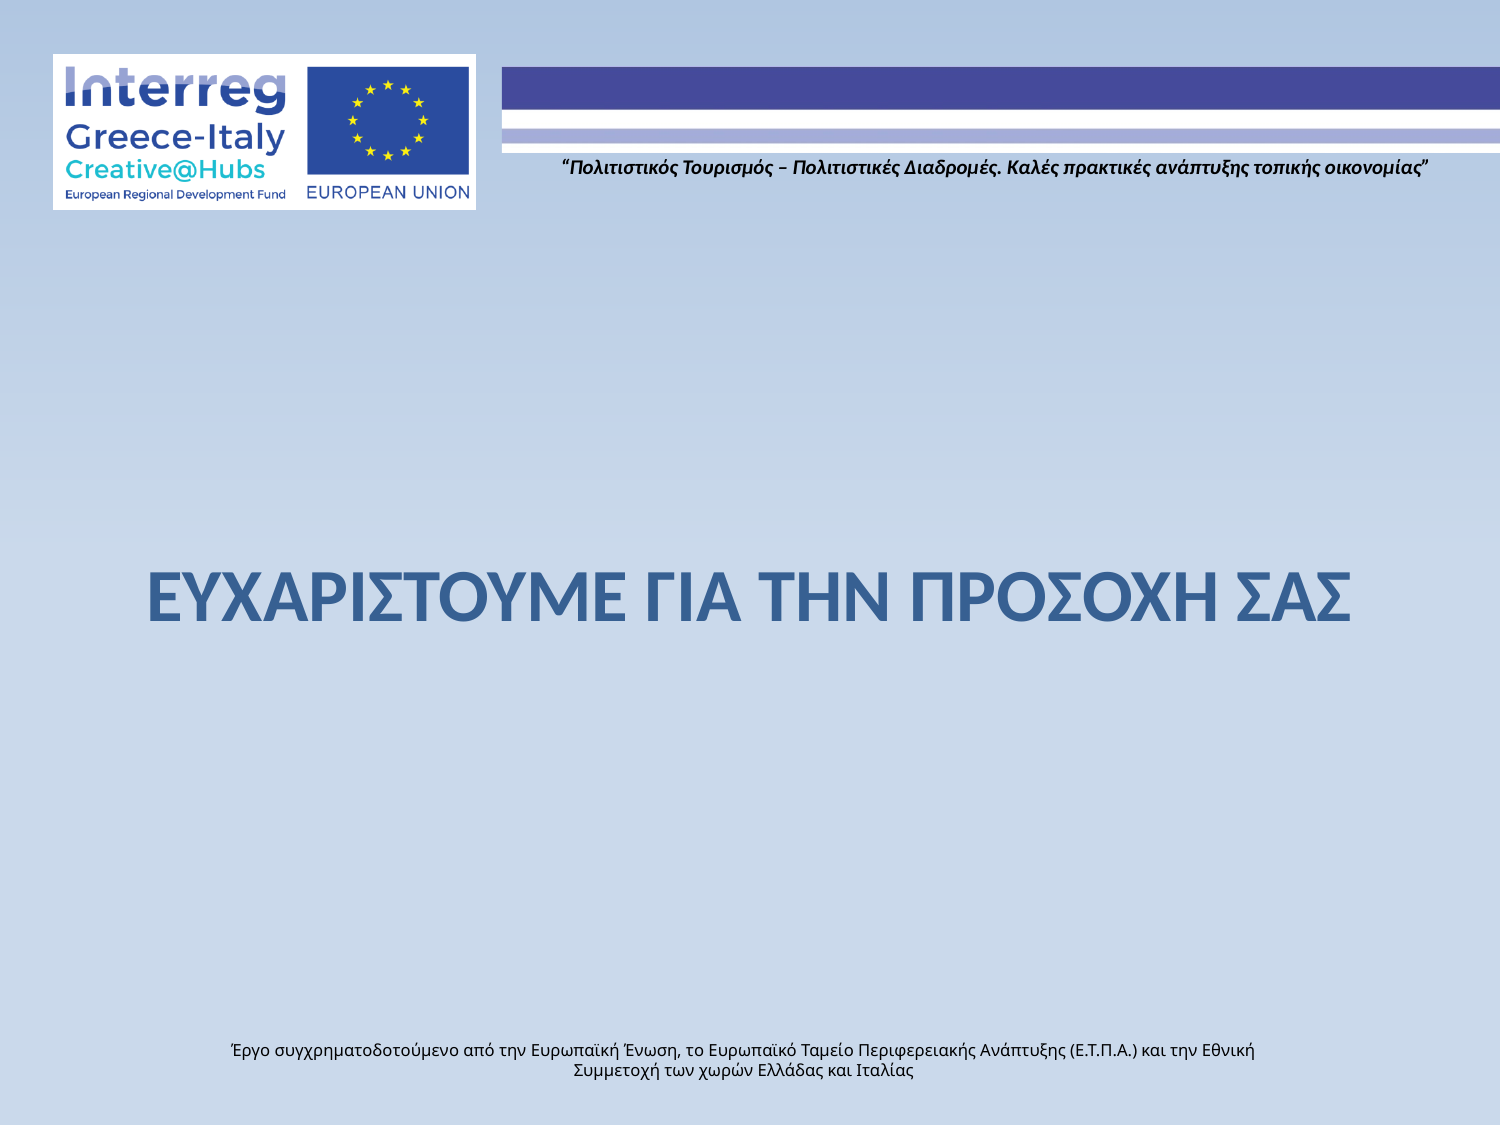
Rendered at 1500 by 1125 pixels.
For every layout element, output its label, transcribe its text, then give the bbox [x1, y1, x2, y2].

text_box Έργο συγχρηματοδοτούμενο από την Ευρωπαϊκή Ένωση, το Ευρωπαϊκό Ταμείο Περιφερειακής Ανάπτυξης (Ε.Τ.Π.Α.) και την Εθνική Συμμετοχή των χωρών Ελλάδας και Ιταλίας [212, 1032, 1276, 1087]
picture [52, 54, 476, 210]
text_box ΕΥΧΑΡΙΣΤΟΥΜΕ ΓΙΑ ΤΗΝ ΠΡΟΣΟΧΗ ΣΑΣ [129, 539, 1371, 645]
text_box “Πολιτιστικός Τουρισμός – Πολιτιστικές Διαδρομές. Καλές πρακτικές ανάπτυξης τοπικής οικονομίας” [545, 160, 1500, 186]
picture [501, 66, 1500, 153]
